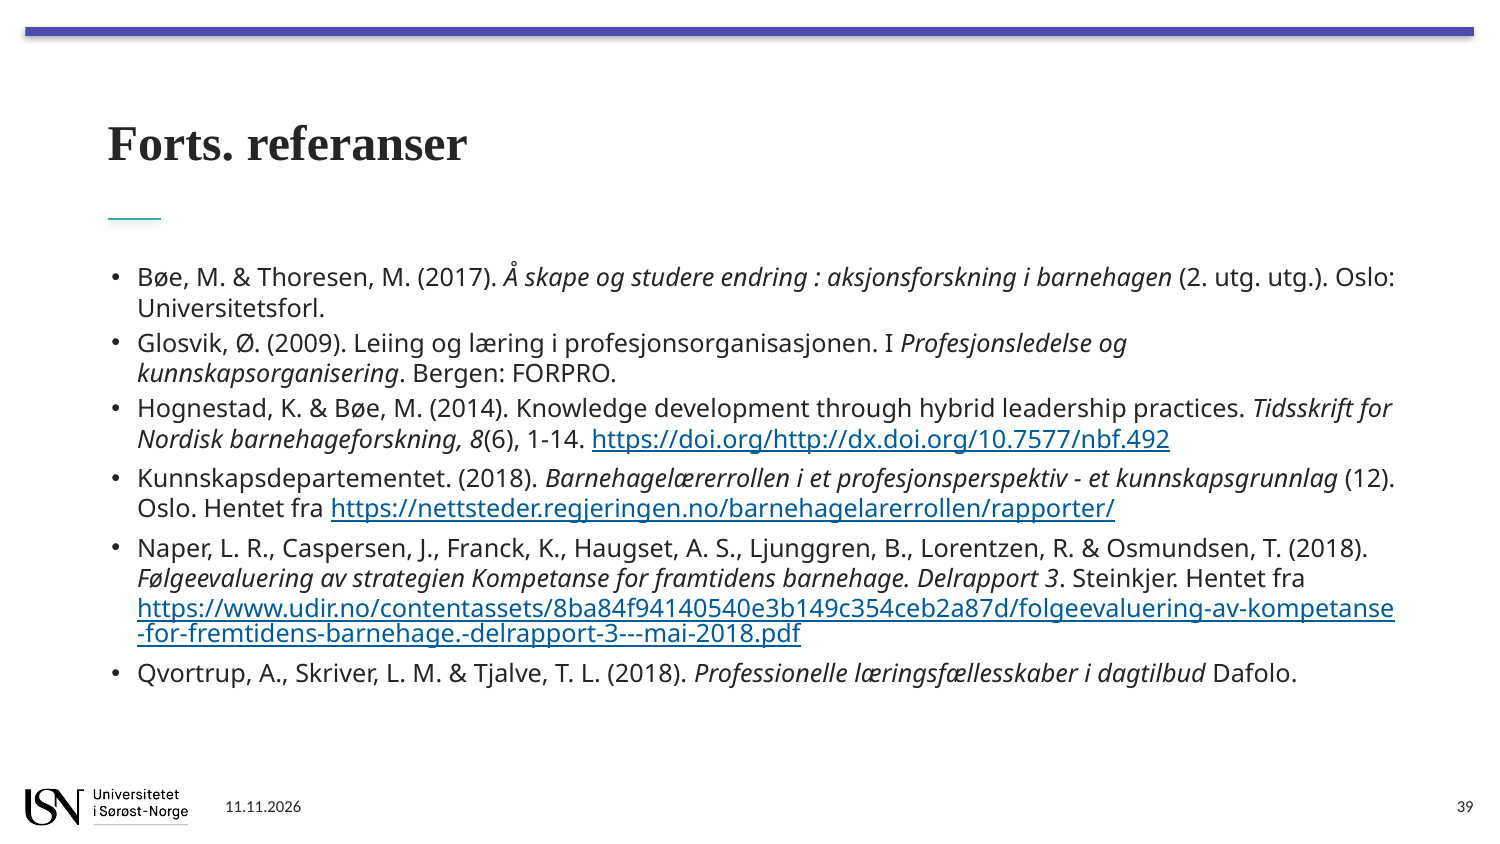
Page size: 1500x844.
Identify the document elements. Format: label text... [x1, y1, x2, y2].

slide_number 39 [1123, 793, 1474, 820]
title Forts. referanser [107, 70, 1414, 211]
list Bøe, M. & Thoresen, M. (2017). Å skape og studere endring : aksjonsforskning i barnehagen (2. utg. utg.). Oslo: Universitetsforl. Glosvik, Ø. (2009). Leiing og læring i profesjonsorganisasjonen. I Profesjonsledelse og kunnskapsorganisering. Bergen: FORPRO. Hognestad, K. & Bøe, M. (2014). Knowledge development through hybrid leadership practices. Tidsskrift for Nordisk barnehageforskning, 8(6), 1-14. https://doi.org/http://dx.doi.org/10.7577/nbf.492 Kunnskapsdepartementet. (2018). Barnehagelærerrollen i et profesjonsperspektiv - et kunnskapsgrunnlag (12). Oslo. Hentet fra https://nettsteder.regjeringen.no/barnehagelarerrollen/rapporter/ Naper, L. R., Caspersen, J., Franck, K., Haugset, A. S., Ljunggren, B., Lorentzen, R. & Osmundsen, T. (2018). Følgeevaluering av strategien Kompetanse for framtidens barnehage. Delrapport 3. Steinkjer. Hentet fra https://www.udir.no/contentassets/8ba84f94140540e3b149c354ceb2a87d/folgeevaluering-av-kompetanse-for-fremtidens-barnehage.-delrapport-3---mai-2018.pdf Qvortrup, A., Skriver, L. M. & Tjalve, T. L. (2018). Professionelle læringsfællesskaber i dagtilbud Dafolo. [96, 261, 1414, 730]
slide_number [224, 793, 497, 820]
picture [3, 766, 210, 844]
